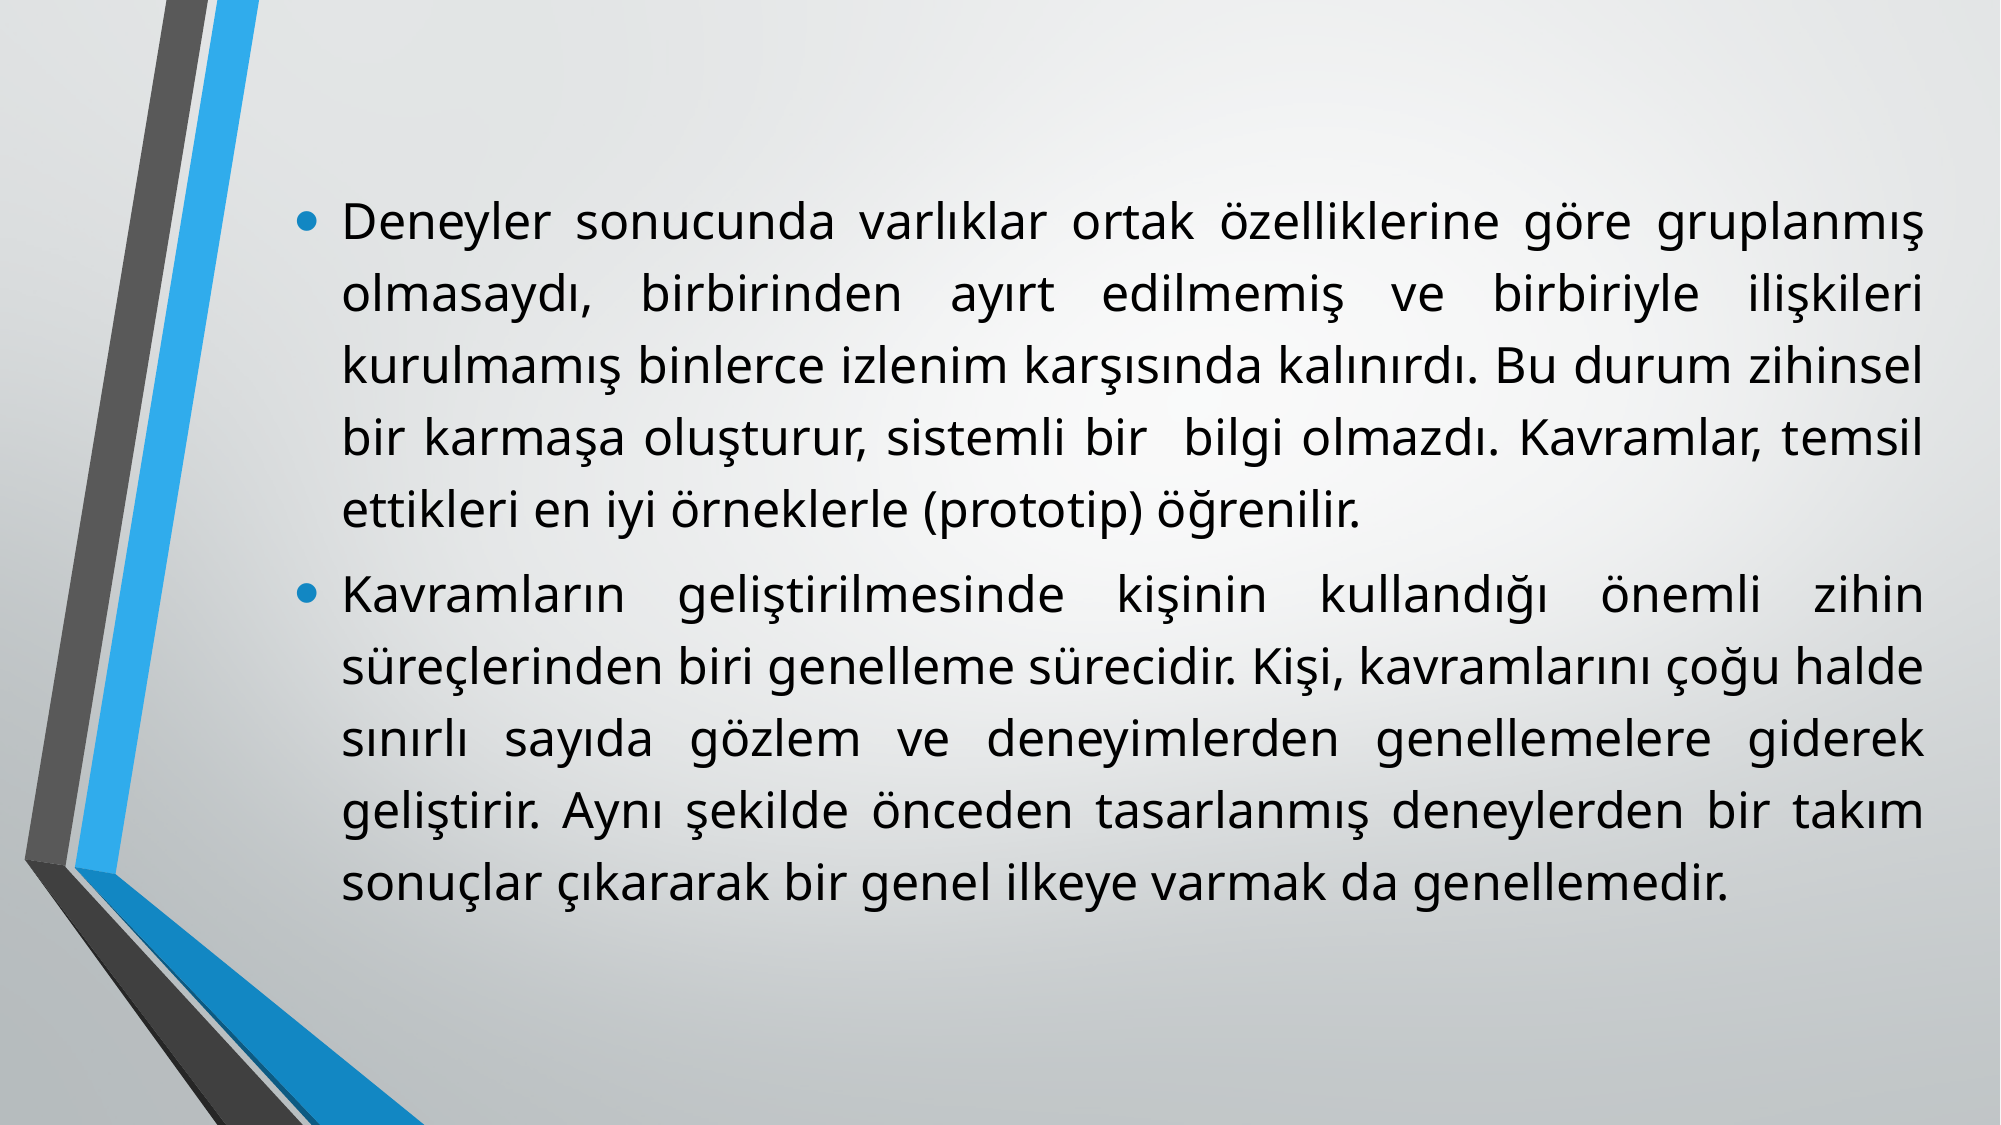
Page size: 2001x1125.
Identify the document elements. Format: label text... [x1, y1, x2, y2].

list Deneyler sonucunda varlıklar ortak özelliklerine göre gruplanmış olmasaydı, birbirinden ayırt edilmemiş ve birbiriyle ilişkileri kurulmamış binlerce izlenim karşısında kalınırdı. Bu durum zihinsel bir karmaşa oluşturur, sistemli bir bilgi olmazdı. Kavramlar, temsil ettikleri en iyi örneklerle (prototip) öğrenilir. Kavramların geliştirilmesinde kişinin kullandığı önemli zihin süreçlerinden biri genelleme sürecidir. Kişi, kavramlarını çoğu halde sınırlı sayıda gözlem ve deneyimlerden genellemelere giderek geliştirir. Aynı şekilde önceden tasarlanmış deneylerden bir takım sonuçlar çıkararak bir genel ilkeye varmak da genellemedir. [279, 75, 1942, 1014]
